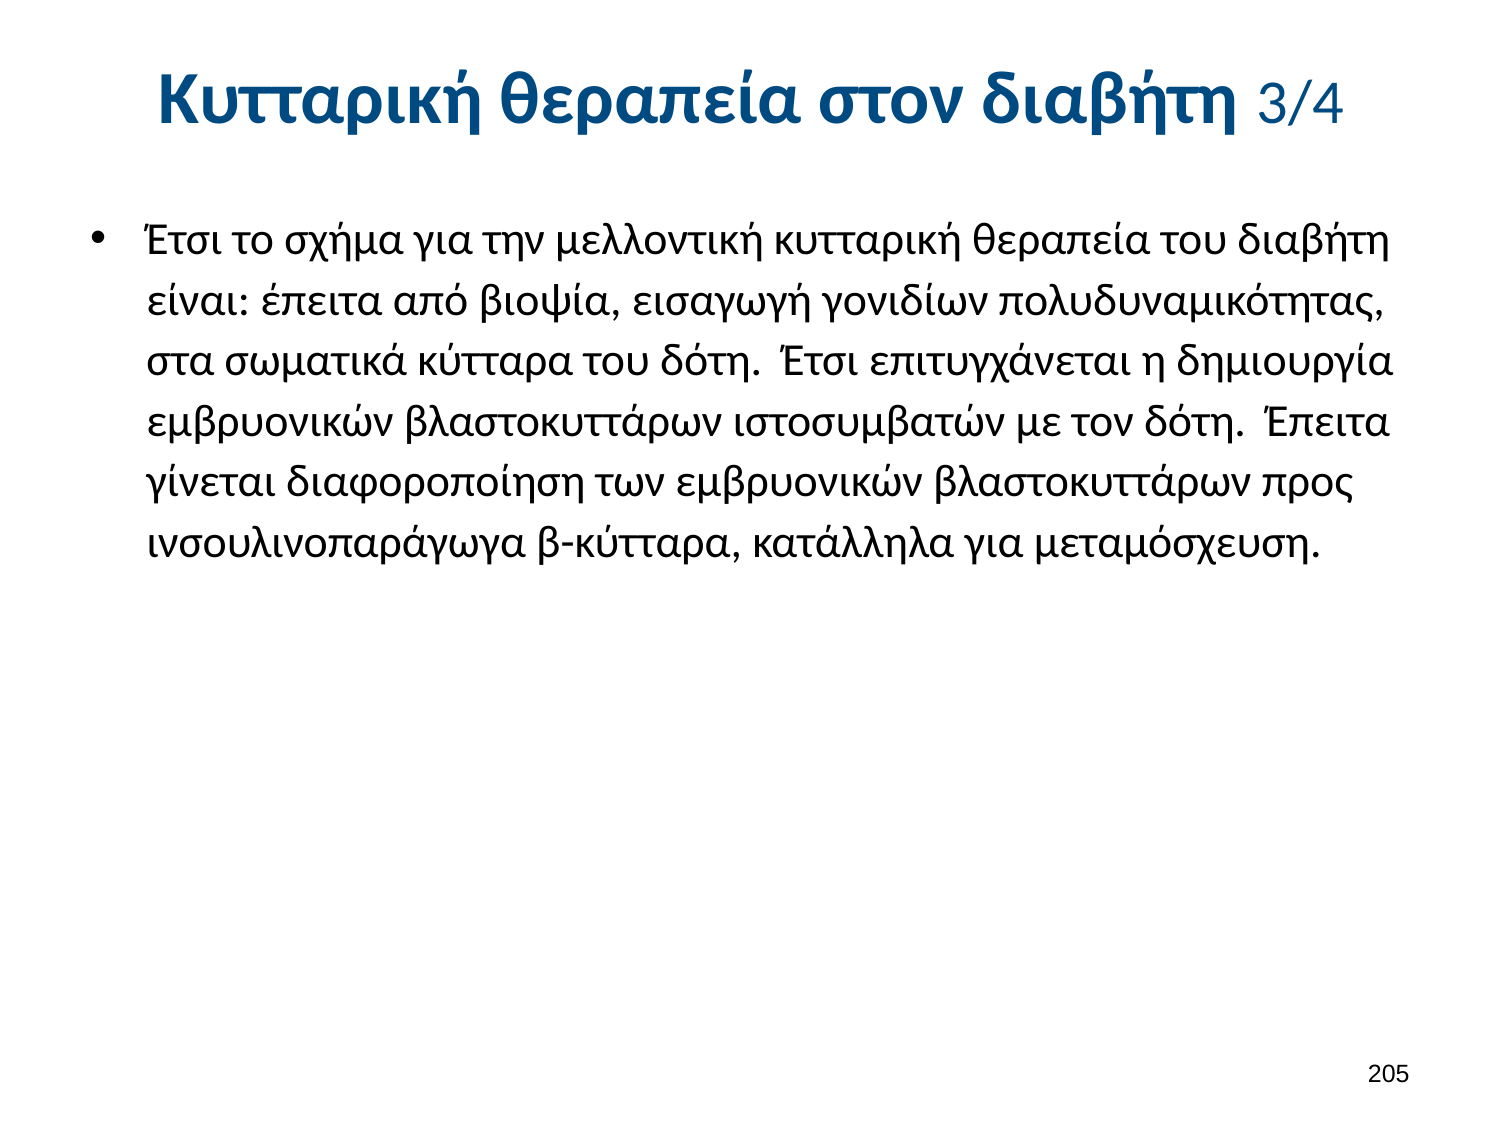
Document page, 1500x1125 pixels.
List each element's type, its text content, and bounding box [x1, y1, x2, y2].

slide_number 204 [1074, 1042, 1425, 1103]
title Κυτταρική θεραπεία στον διαβήτη 3/4 [76, 19, 1427, 169]
list Έτσι το σχήμα για την μελλοντική κυτταρική θεραπεία του διαβήτη είναι: έπειτα από βιοψία, εισαγωγή γονιδίων πολυδυναμικότητας, στα σωματικά κύτταρα του δότη. Έτσι επιτυγχάνεται η δημιουργία εμβρυονικών βλαστοκυττάρων ιστοσυμβατών με τον δότη. Έπειτα γίνεται διαφοροποίηση των εμβρυονικών βλαστοκυττάρων προς ινσουλινοπαράγωγα β-κύτταρα, κατάλληλα για μεταμόσχευση. [75, 196, 1425, 1024]
